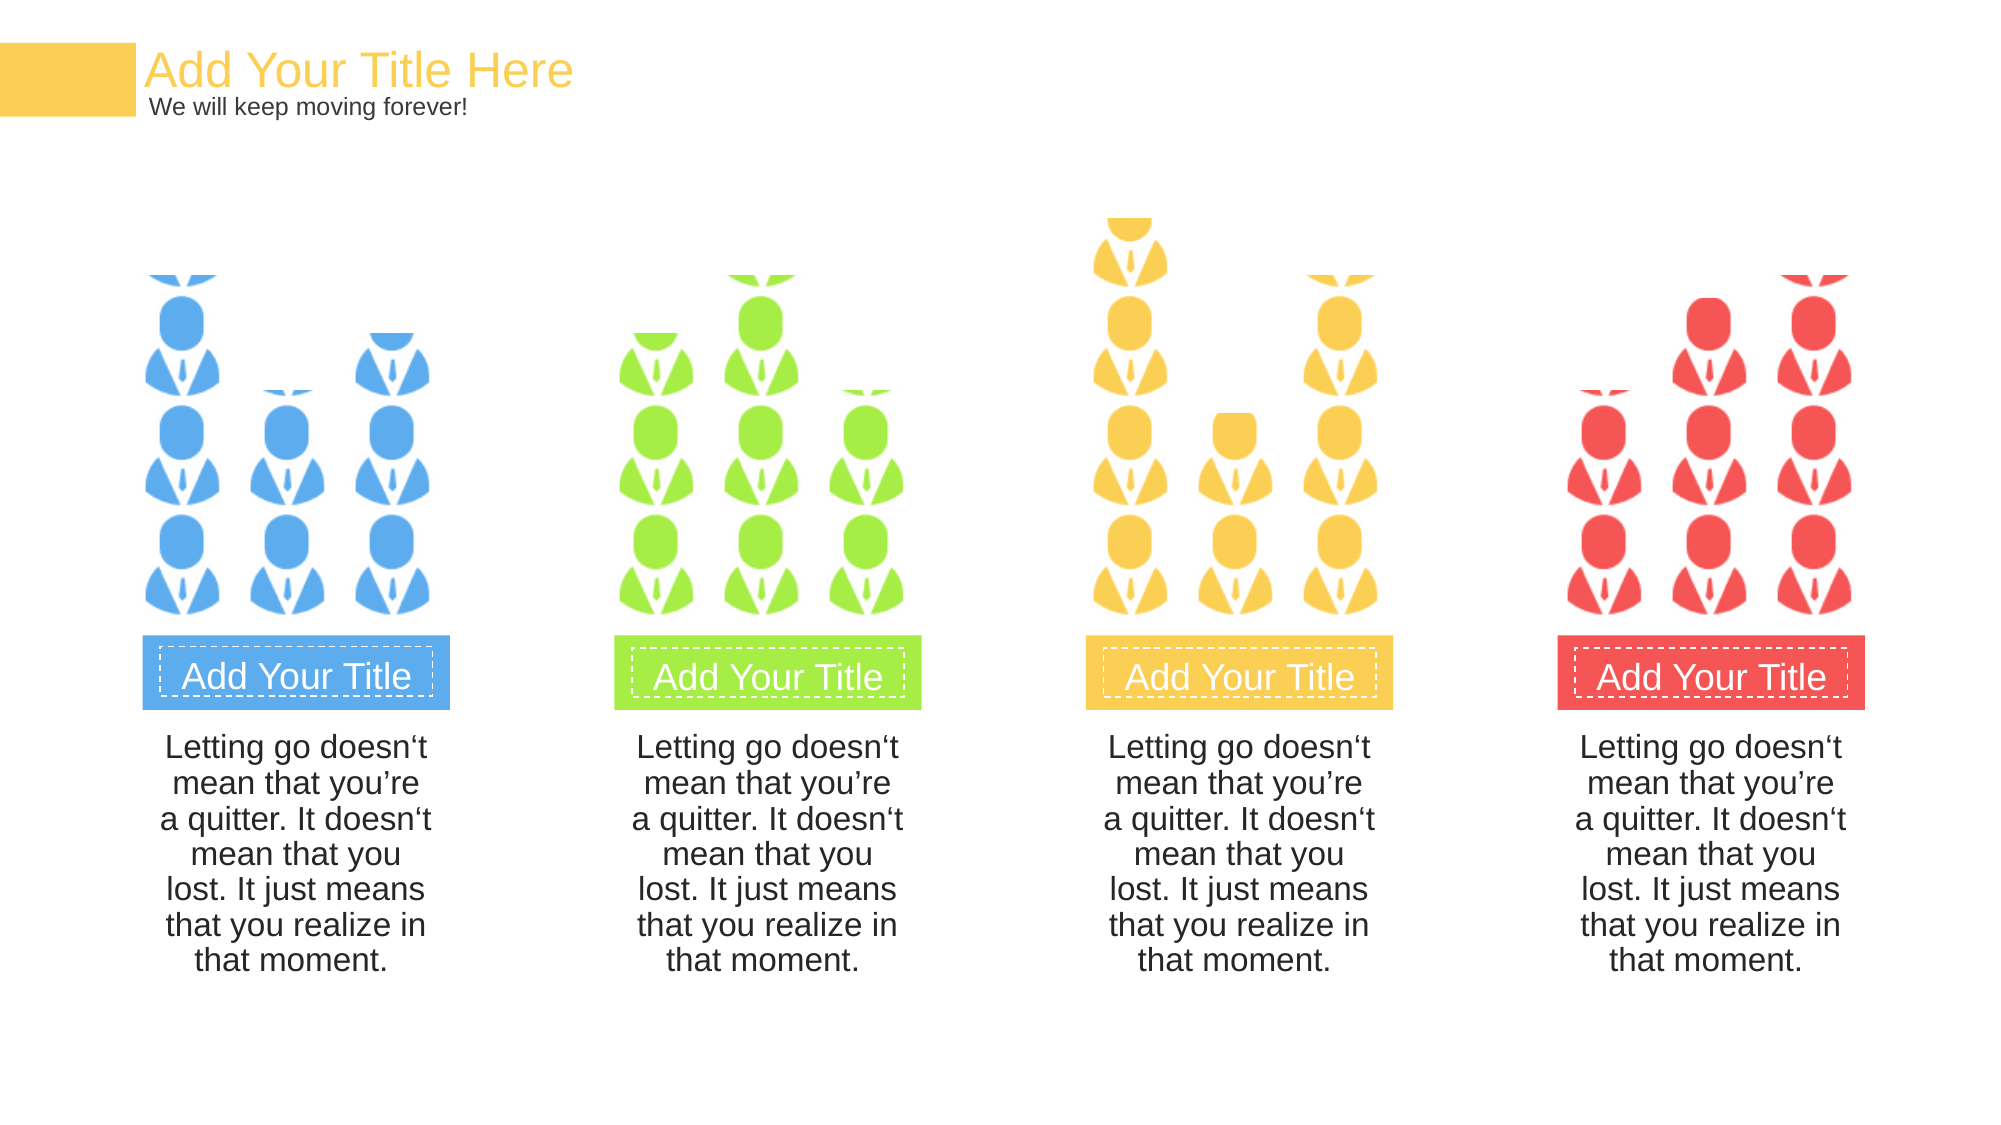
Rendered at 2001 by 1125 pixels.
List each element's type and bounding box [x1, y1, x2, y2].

text_box [614, 635, 944, 1025]
text_box [0, 83, 2000, 703]
text_box [1557, 635, 1887, 1025]
text_box [142, 635, 472, 1025]
text_box [1085, 635, 1415, 1025]
text_box [0, 29, 649, 129]
